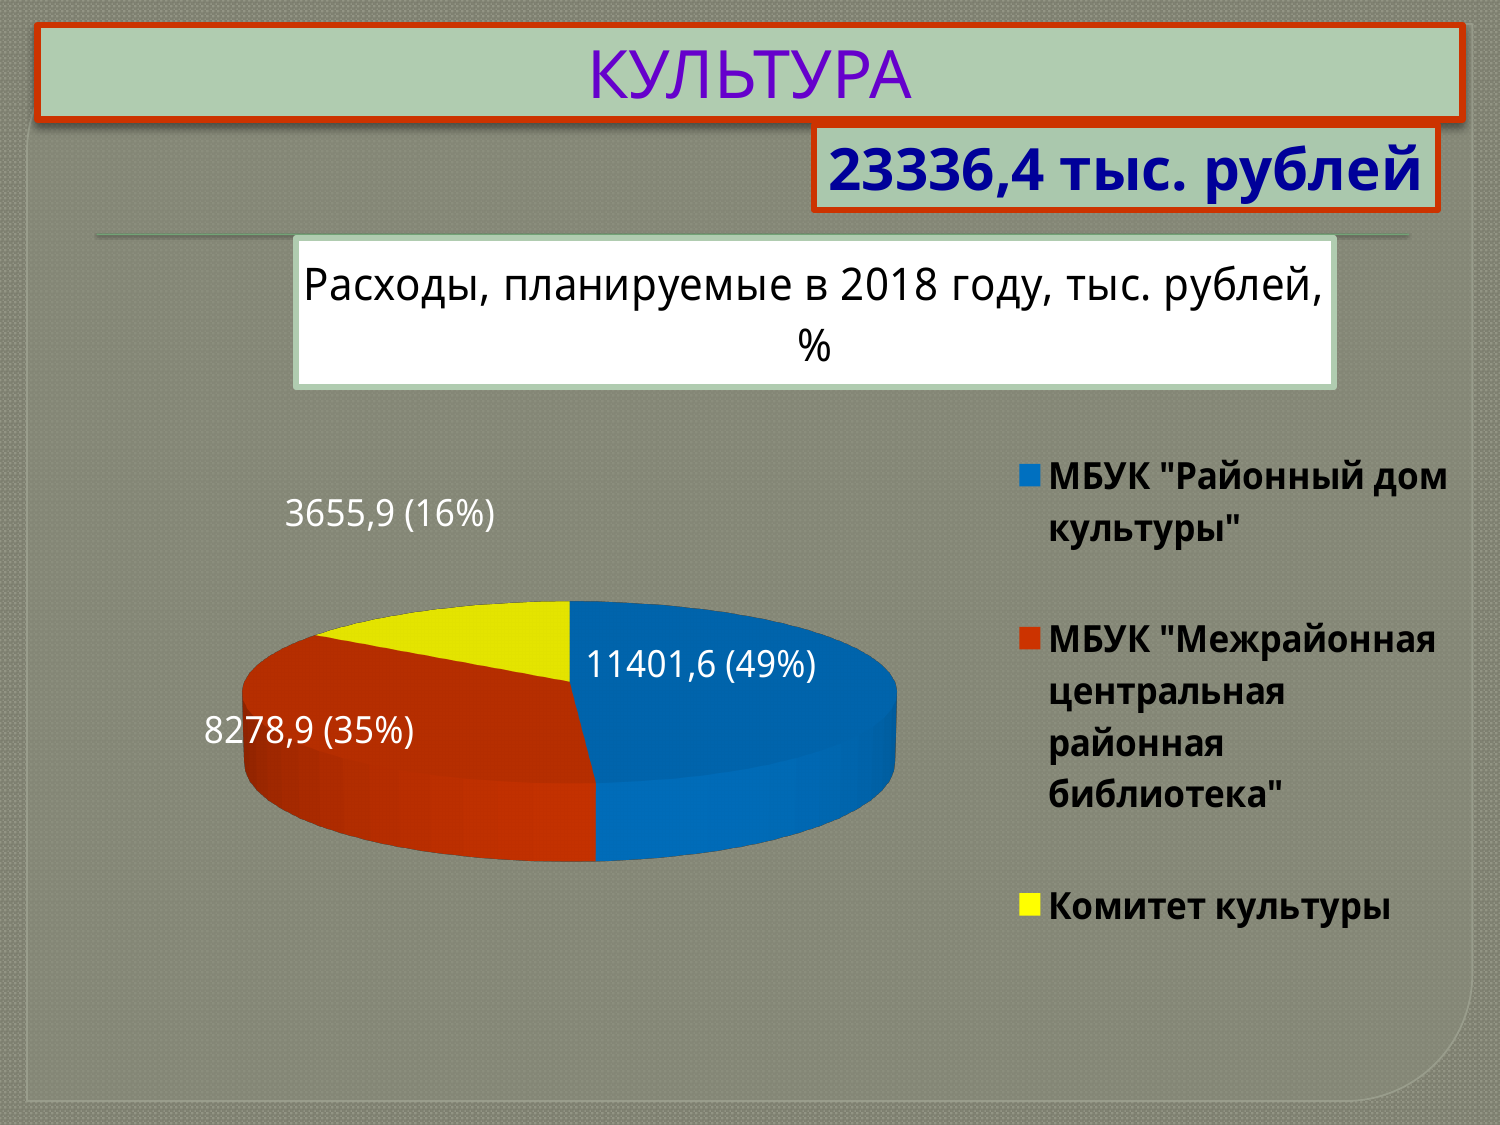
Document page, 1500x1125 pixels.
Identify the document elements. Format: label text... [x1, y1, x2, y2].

text_box КУЛЬТУРА [34, 22, 1466, 123]
text_box 23336,4 тыс. рублей [811, 122, 1441, 211]
chart [62, 212, 1476, 1101]
